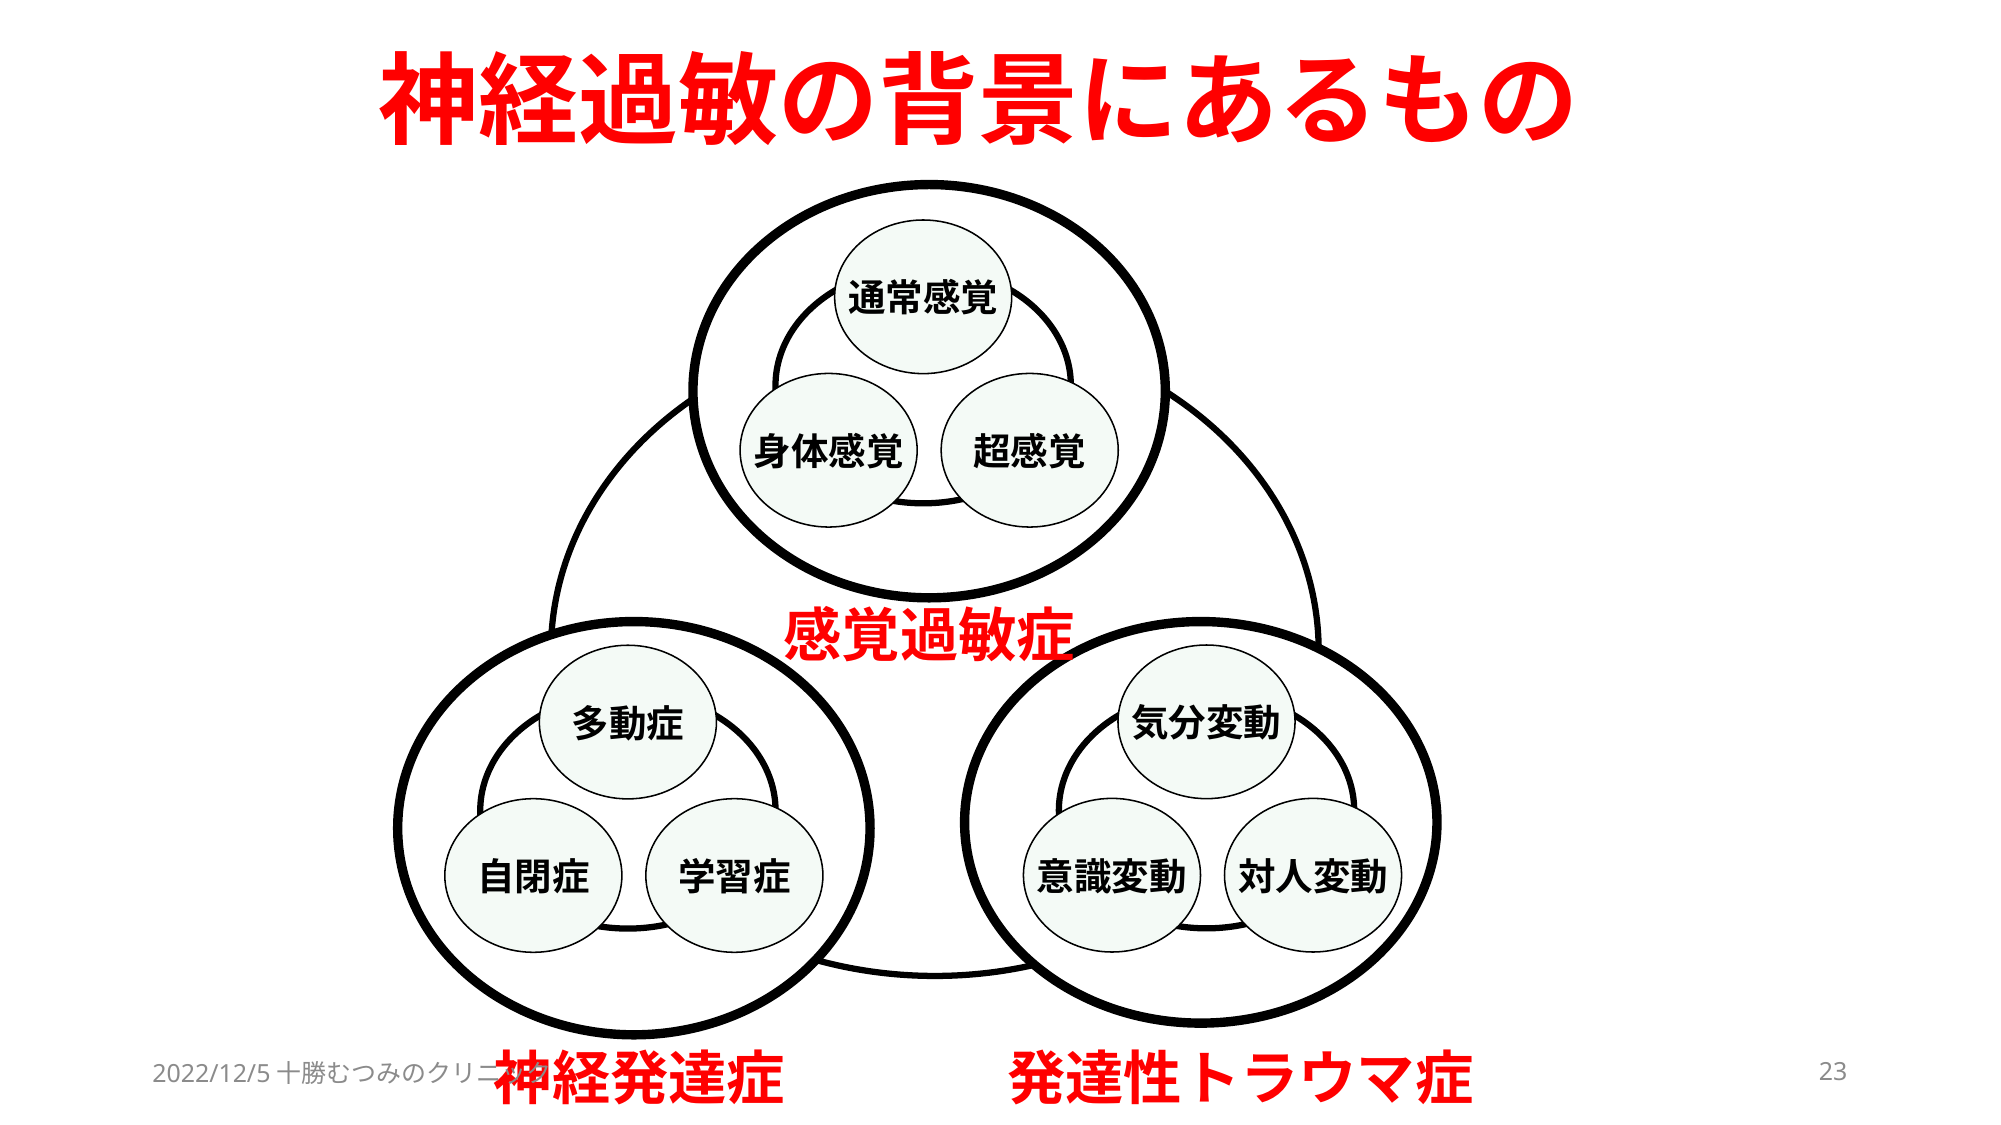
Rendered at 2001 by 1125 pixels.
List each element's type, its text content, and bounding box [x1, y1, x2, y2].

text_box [444, 645, 823, 953]
text_box 身体感覚 [740, 373, 918, 528]
text_box [816, 669, 1034, 976]
slide_number 23 [1412, 1042, 1863, 1103]
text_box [1023, 645, 1402, 953]
text_box 感覚過敏症 [728, 597, 1130, 669]
text_box [445, 953, 823, 1035]
text_box [1402, 717, 1437, 928]
text_box [775, 290, 1071, 504]
text_box [692, 184, 1166, 597]
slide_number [137, 1042, 588, 1103]
text_box [964, 690, 1381, 1024]
text_box [1130, 621, 1312, 645]
text_box [397, 705, 444, 952]
text_box 通常感覚 [834, 219, 1012, 374]
text_box [551, 398, 897, 638]
text_box 発達性トラウマ症 [1011, 1046, 1470, 1106]
text_box 神経発達症 [492, 1046, 788, 1106]
title 神経過敏の背景にあるもの [314, 34, 1642, 166]
text_box [524, 621, 728, 645]
text_box [961, 391, 1319, 645]
text_box 超感覚 [941, 373, 1119, 528]
text_box [823, 704, 871, 952]
